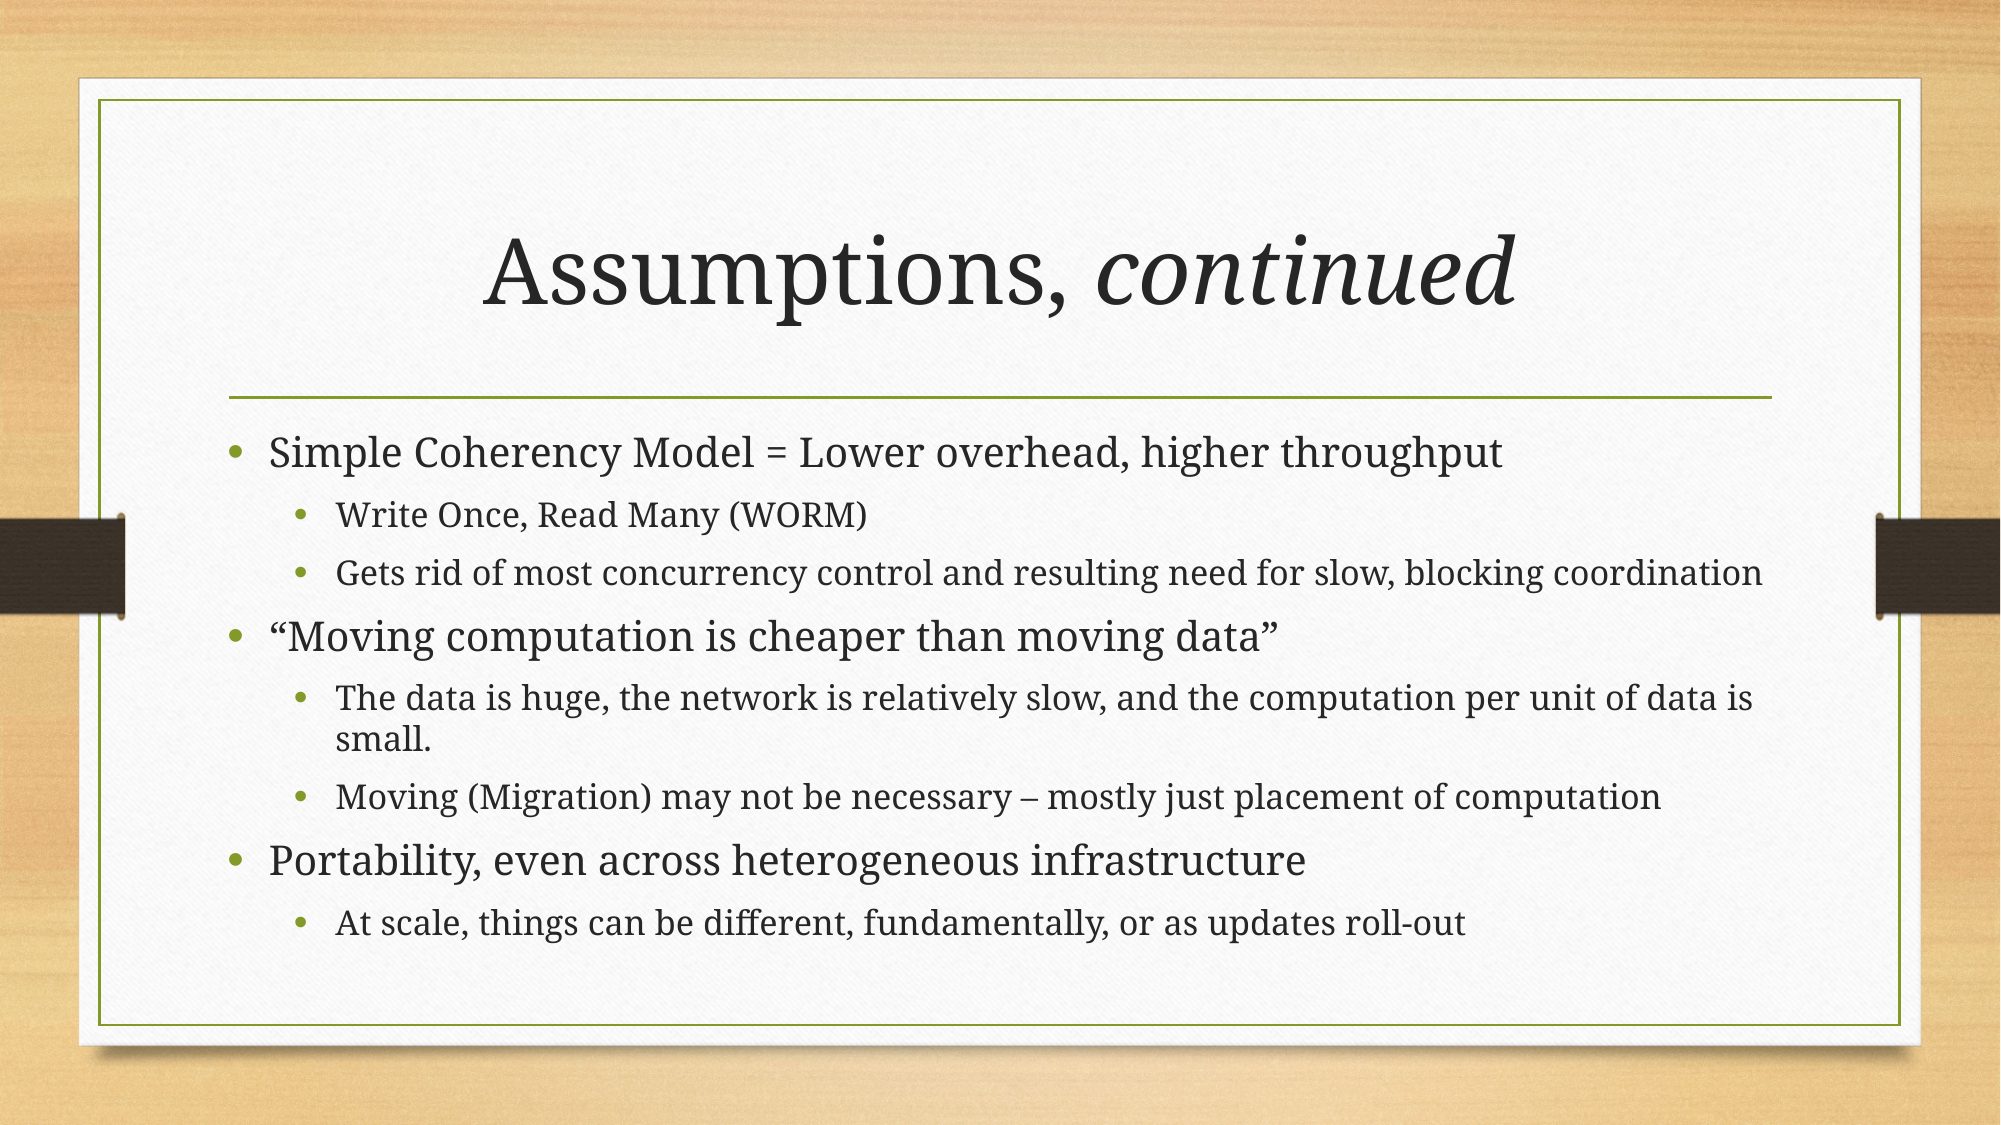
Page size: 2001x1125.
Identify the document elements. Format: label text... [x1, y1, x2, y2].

list Simple Coherency Model = Lower overhead, higher throughput Write Once, Read Many (WORM) Gets rid of most concurrency control and resulting need for slow, blocking coordination “Moving computation is cheaper than moving data” The data is huge, the network is relatively slow, and the computation per unit of data is small. Moving (Migration) may not be necessary – mostly just placement of computation Portability, even across heterogeneous infrastructure At scale, things can be different, fundamentally, or as updates roll-out [212, 419, 1788, 964]
title Assumptions, continued [212, 161, 1788, 375]
picture [0, 0, 2001, 1125]
